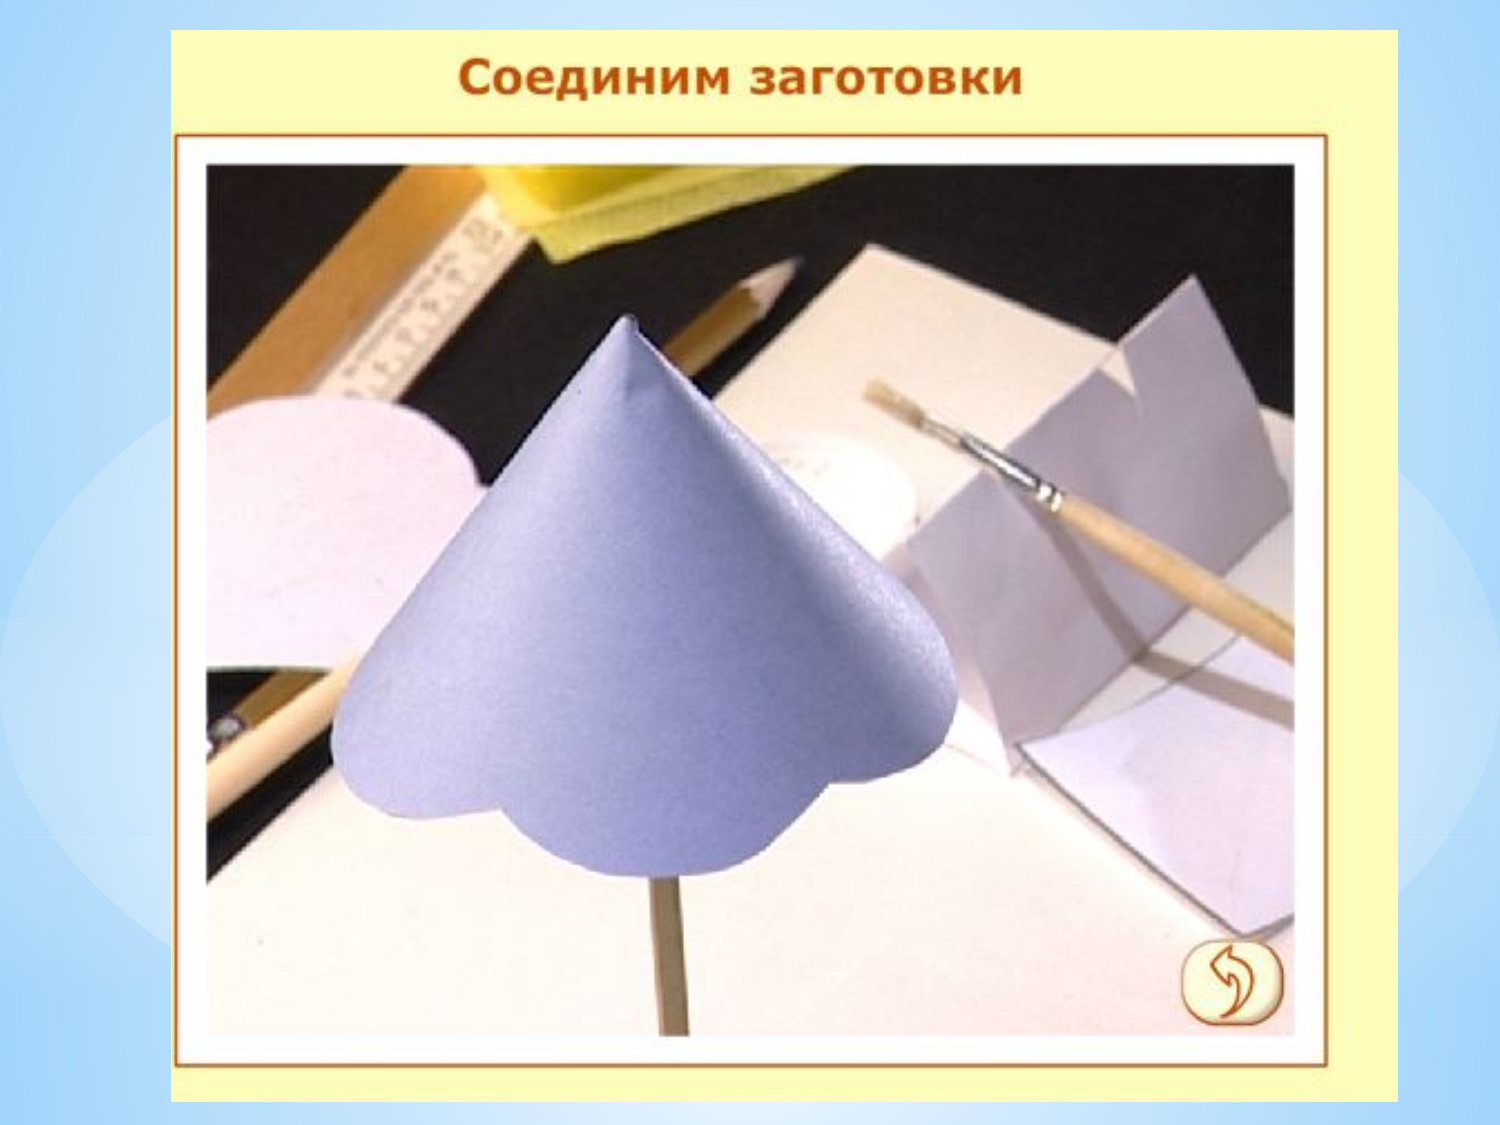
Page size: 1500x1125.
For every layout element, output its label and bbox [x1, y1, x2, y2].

list [170, 30, 1398, 1102]
